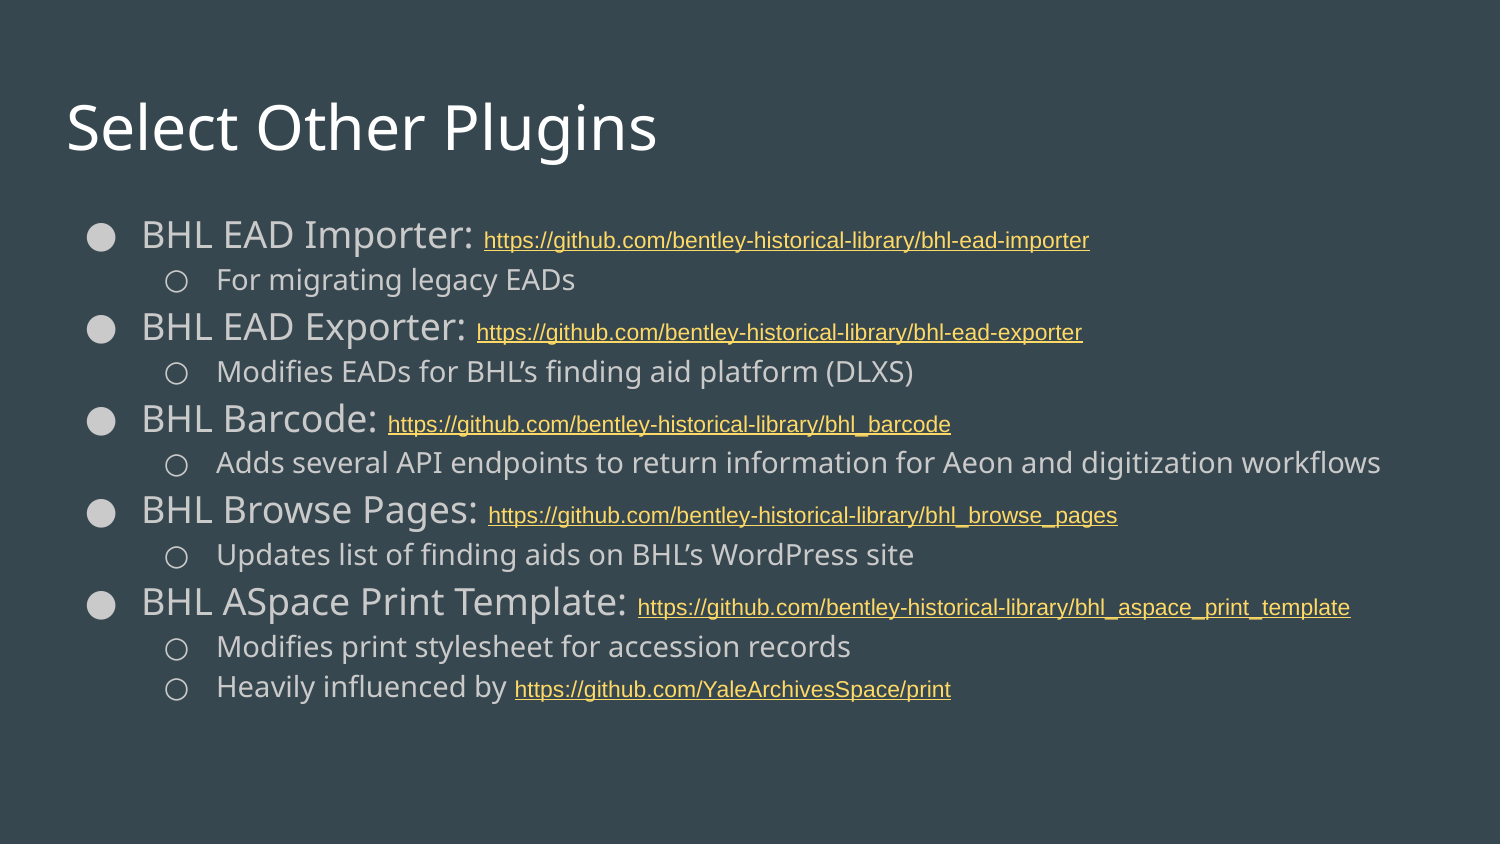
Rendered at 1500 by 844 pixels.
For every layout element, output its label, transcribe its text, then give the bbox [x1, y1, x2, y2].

list BHL EAD Importer: https://github.com/bentley-historical-library/bhl-ead-importer For migrating legacy EADs BHL EAD Exporter: https://github.com/bentley-historical-library/bhl-ead-exporter Modifies EADs for BHL’s finding aid platform (DLXS) BHL Barcode: https://github.com/bentley-historical-library/bhl_barcode Adds several API endpoints to return information for Aeon and digitization workflows BHL Browse Pages: https://github.com/bentley-historical-library/bhl_browse_pages Updates list of finding aids on BHL’s WordPress site BHL ASpace Print Template: https://github.com/bentley-historical-library/bhl_aspace_print_template Modifies print stylesheet for accession records Heavily influenced by https://github.com/YaleArchivesSpace/print [51, 189, 1449, 750]
title Select Other Plugins [51, 72, 1449, 167]
